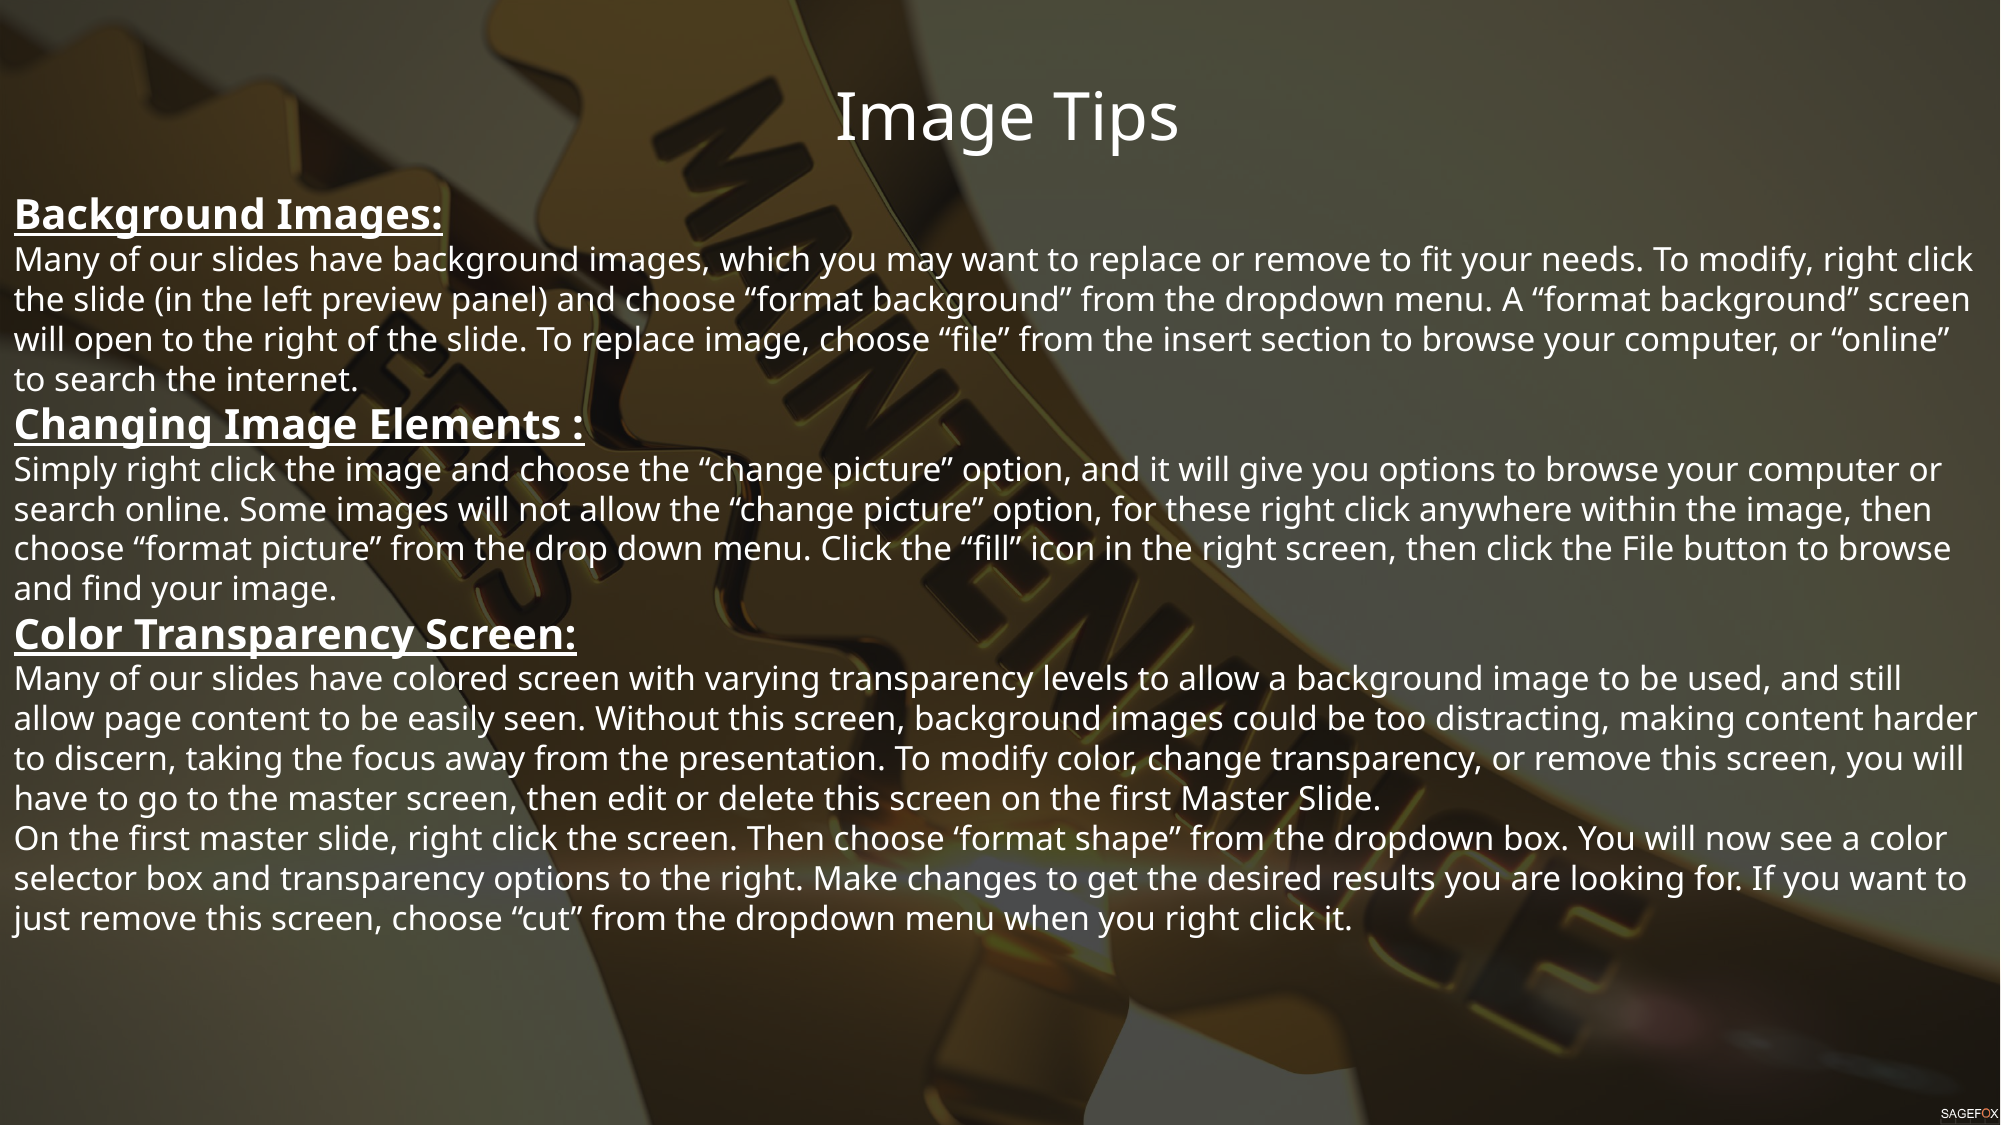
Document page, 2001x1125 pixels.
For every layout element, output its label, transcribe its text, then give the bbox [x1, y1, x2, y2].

text_box Background Images: Many of our slides have background images, which you may want to replace or remove to fit your needs. To modify, right click the slide (in the left preview panel) and choose “format background” from the dropdown menu. A “format background” screen will open to the right of the slide. To replace image, choose “file” from the insert section to browse your computer, or “online” to search the internet. Changing Image Elements : Simply right click the image and choose the “change picture” option, and it will give you options to browse your computer or search online. Some images will not allow the “change picture” option, for these right click anywhere within the image, then choose “format picture” from the drop down menu. Click the “fill” icon in the right screen, then click the File button to browse and find your image. Color Transparency Screen: Many of our slides have colored screen with varying transparency levels to allow a background image to be used, and still allow page content to be easily seen. Without this screen, background images could be too distracting, making content harder to discern, taking the focus away from the presentation. To modify color, change transparency, or remove this screen, you will have to go to the master screen, then edit or delete this screen on the first Master Slide. On the first master slide, right click the screen. Then choose ‘format shape” from the dropdown box. You will now see a color selector box and transparency options to the right. Make changes to get the desired results you are looking for. If you want to just remove this screen, choose “cut” from the dropdown menu when you right click it. [0, 0, 2000, 1125]
title Image Tips [597, 59, 1420, 177]
